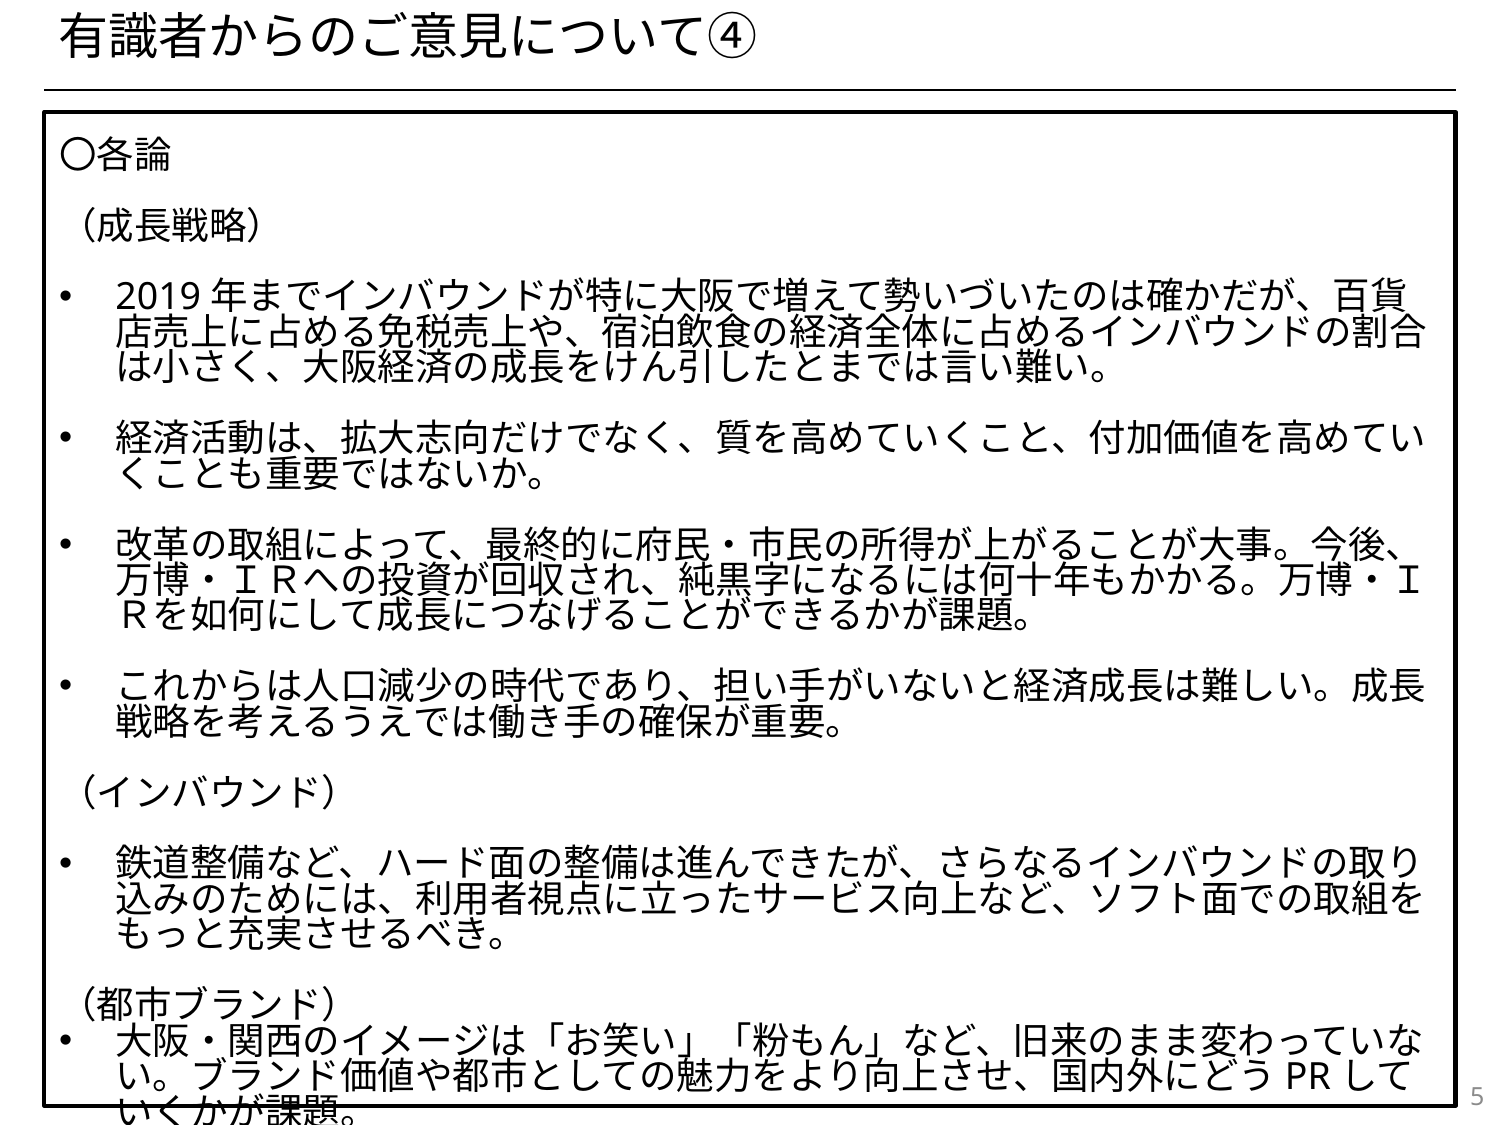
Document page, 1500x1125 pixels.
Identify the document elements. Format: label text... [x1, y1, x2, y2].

text_box 〇各論 （成長戦略） 2019年までインバウンドが特に大阪で増えて勢いづいたのは確かだが、百貨店売上に占める免税売上や、宿泊飲食の経済全体に占めるインバウンドの割合は小さく、大阪経済の成長をけん引したとまでは言い難い。 経済活動は、拡大志向だけでなく、質を高めていくこと、付加価値を高めていくことも重要ではないか。 改革の取組によって、最終的に府民・市民の所得が上がることが大事。今後、万博・ＩＲへの投資が回収され、純黒字になるには何十年もかかる。万博・ＩＲを如何にして成長につなげることができるかが課題。 これからは人口減少の時代であり、担い手がいないと経済成長は難しい。成長戦略を考えるうえでは働き手の確保が重要。 （インバウンド） 鉄道整備など、ハード面の整備は進んできたが、さらなるインバウンドの取り込みのためには、利用者視点に立ったサービス向上など、ソフト面での取組をもっと充実させるべき。 （都市ブランド） 大阪・関西のイメージは「お笑い」「粉もん」など、旧来のまま変わっていない。ブランド価値や都市としての魅力をより向上させ、国内外にどうPRしていくかが課題。 [42, 110, 1458, 1108]
slide_number 5 [1149, 1065, 1500, 1125]
text_box 有識者からのご意見について④ [43, 17, 772, 72]
